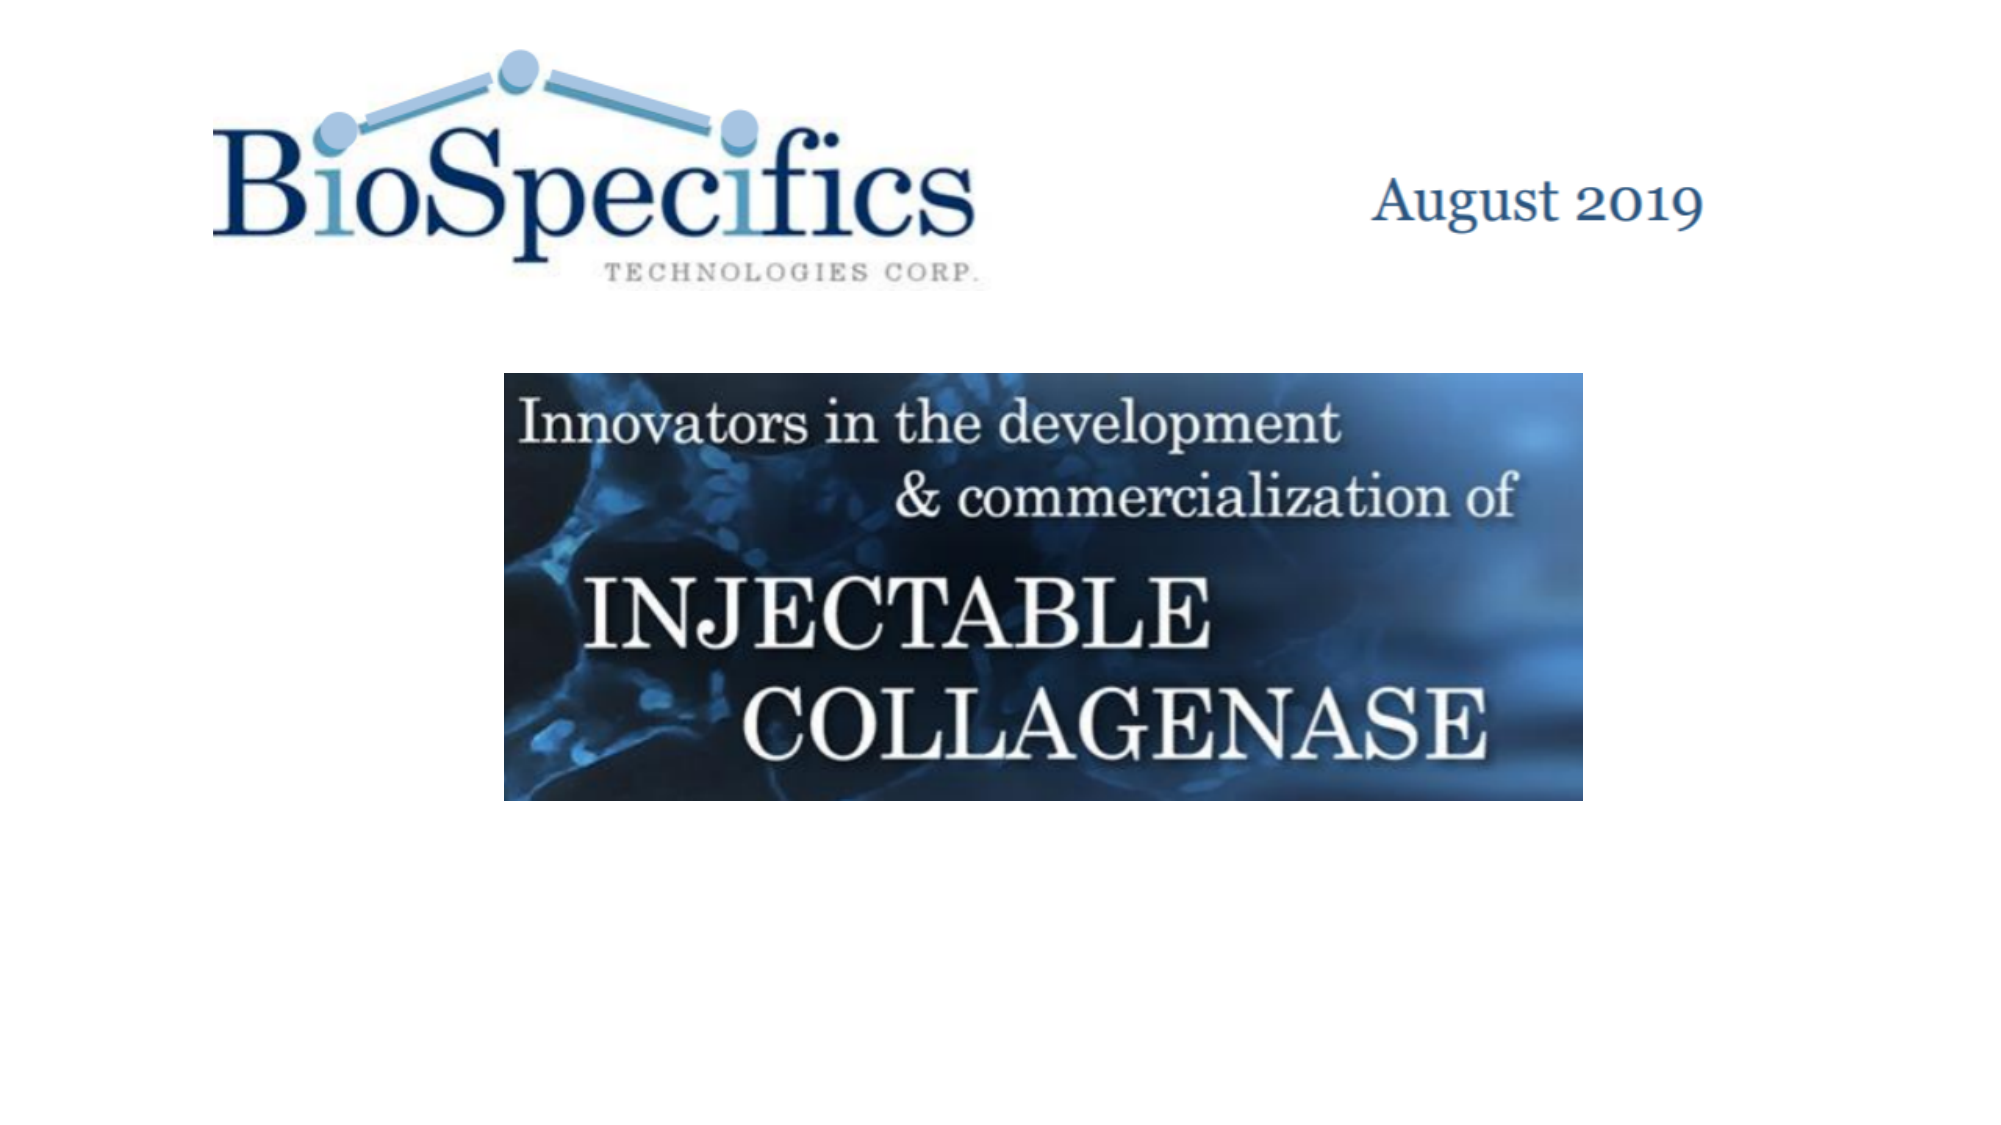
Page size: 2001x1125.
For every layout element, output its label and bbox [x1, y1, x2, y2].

picture [504, 373, 1583, 801]
picture [213, 48, 1722, 291]
